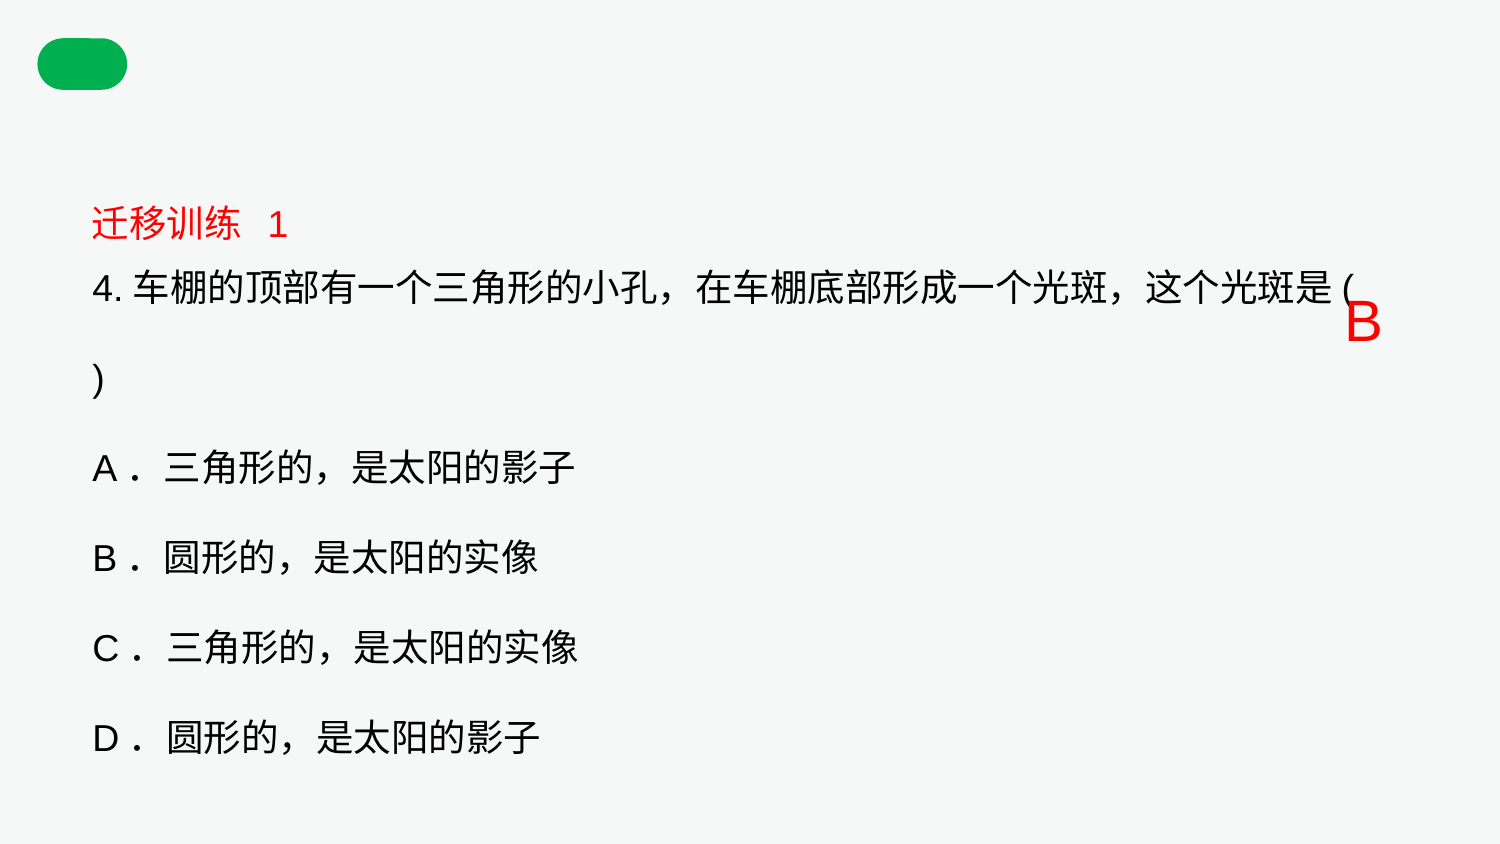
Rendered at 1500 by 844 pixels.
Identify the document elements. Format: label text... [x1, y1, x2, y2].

text_box B [1332, 277, 1395, 360]
text_box 迁移训练 1 [80, 189, 325, 257]
text_box 4.车棚的顶部有一个三角形的小孔，在车棚底部形成一个光斑，这个光斑是( ) A．三角形的，是太阳的影子 B．圆形的，是太阳的实像 C．三角形的，是太阳的实像 D．圆形的，是太阳的影子 [81, 213, 1428, 765]
